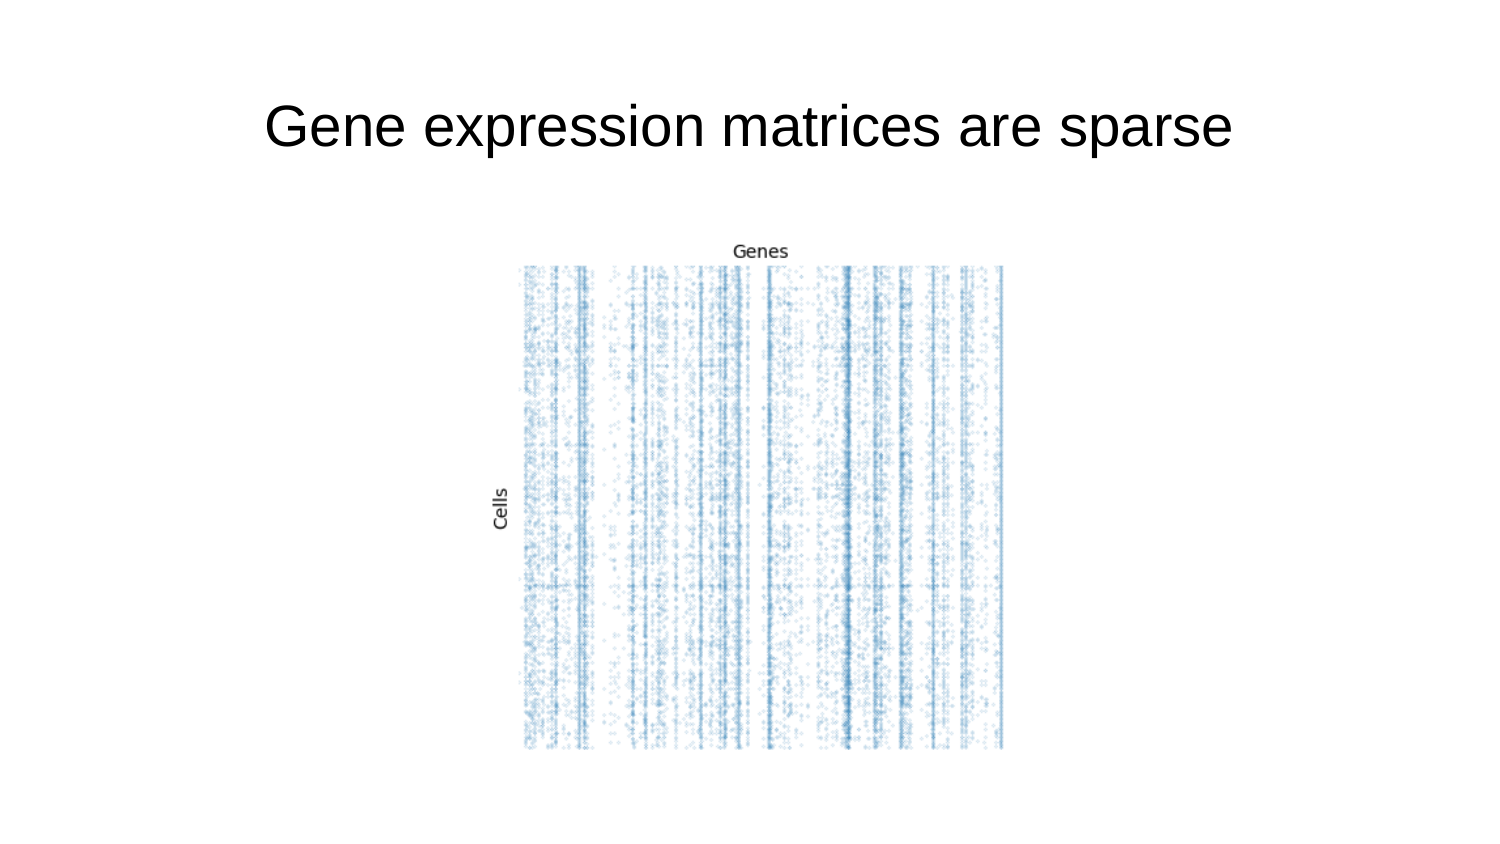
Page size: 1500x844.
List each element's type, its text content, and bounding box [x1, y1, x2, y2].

picture [331, 190, 1169, 818]
title Gene expression matrices are sparse [51, 72, 1449, 167]
